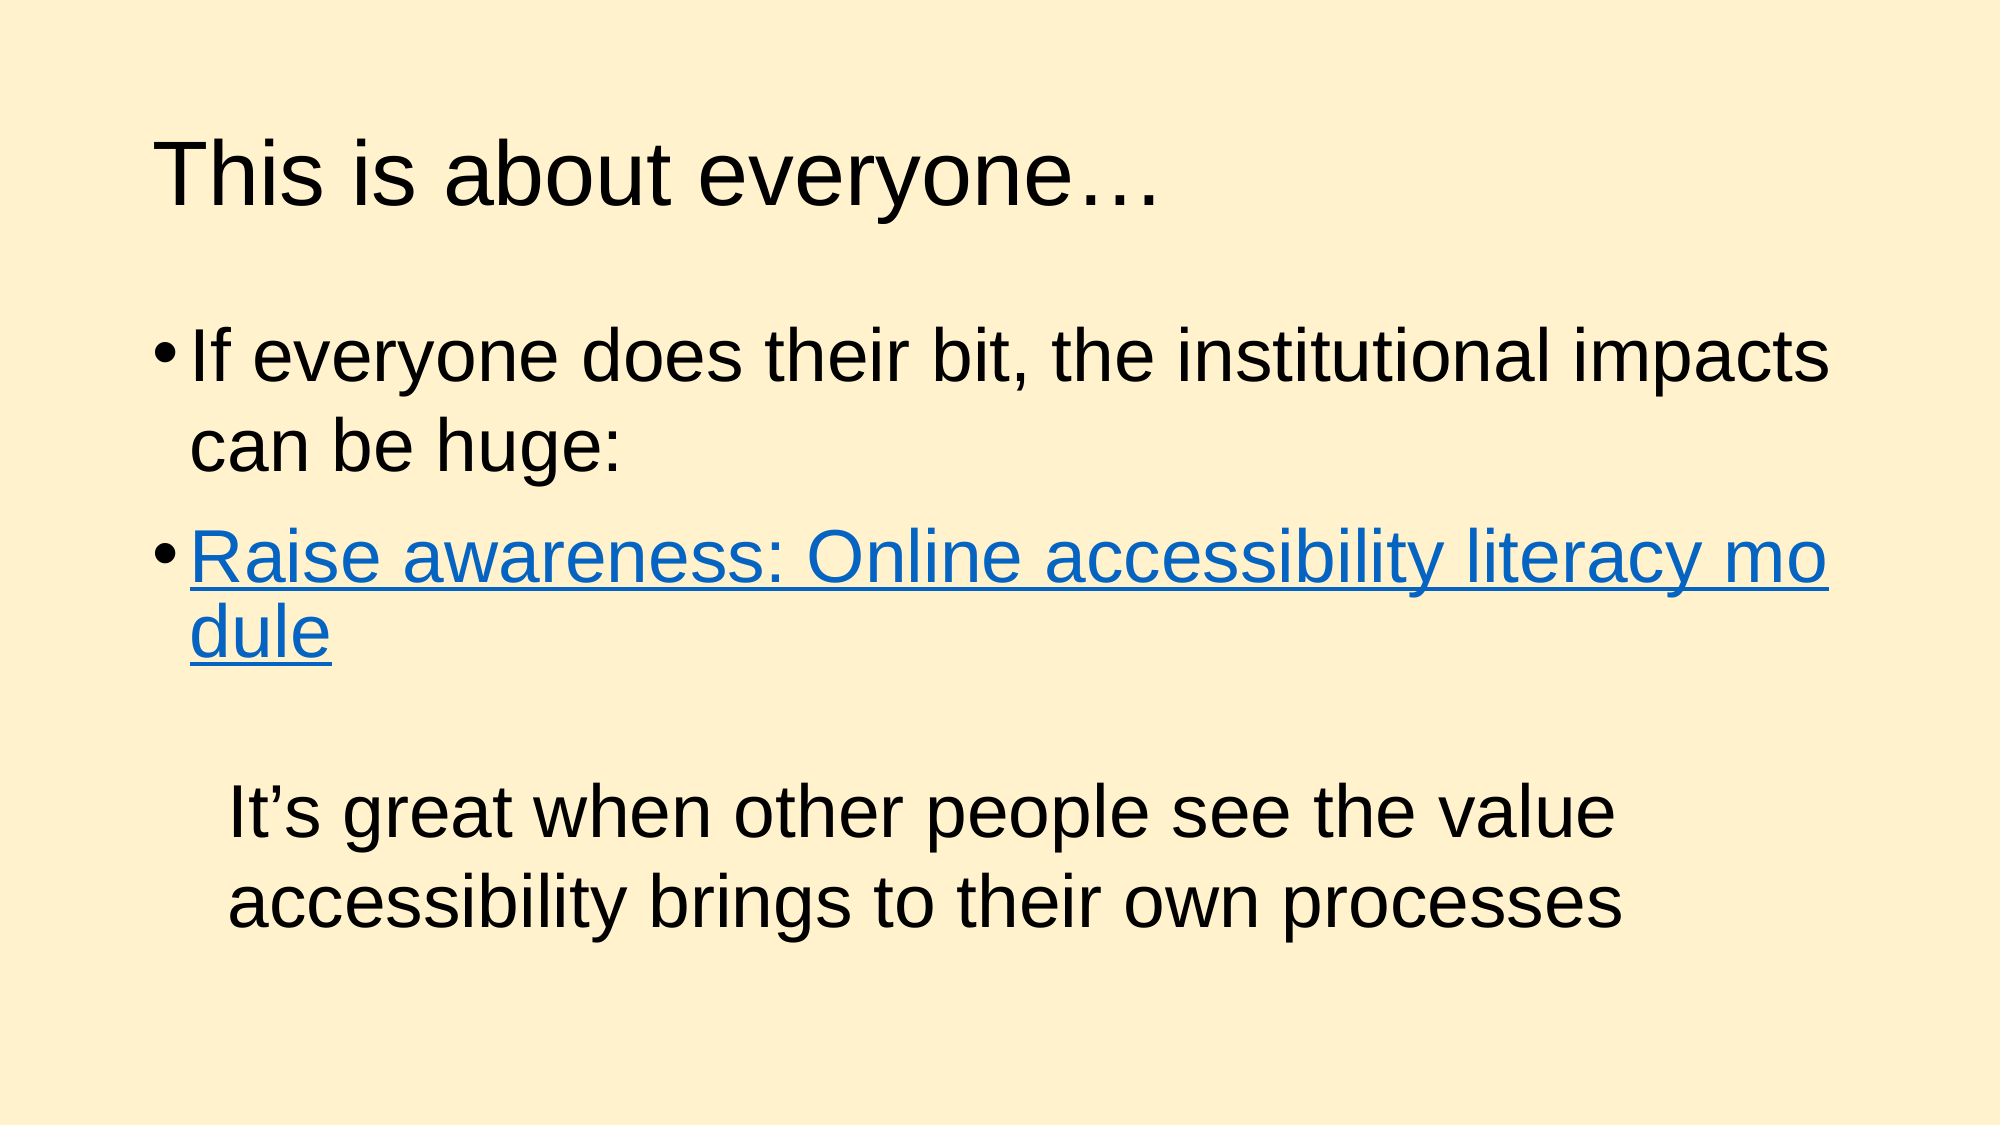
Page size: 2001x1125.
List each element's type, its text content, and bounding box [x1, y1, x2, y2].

title This is about everyone… [137, 59, 1863, 278]
list If everyone does their bit, the institutional impacts can be huge: Raise awareness: Online accessibility literacy module It’s great when other people see the value accessibility brings to their own processes [137, 299, 1863, 1014]
